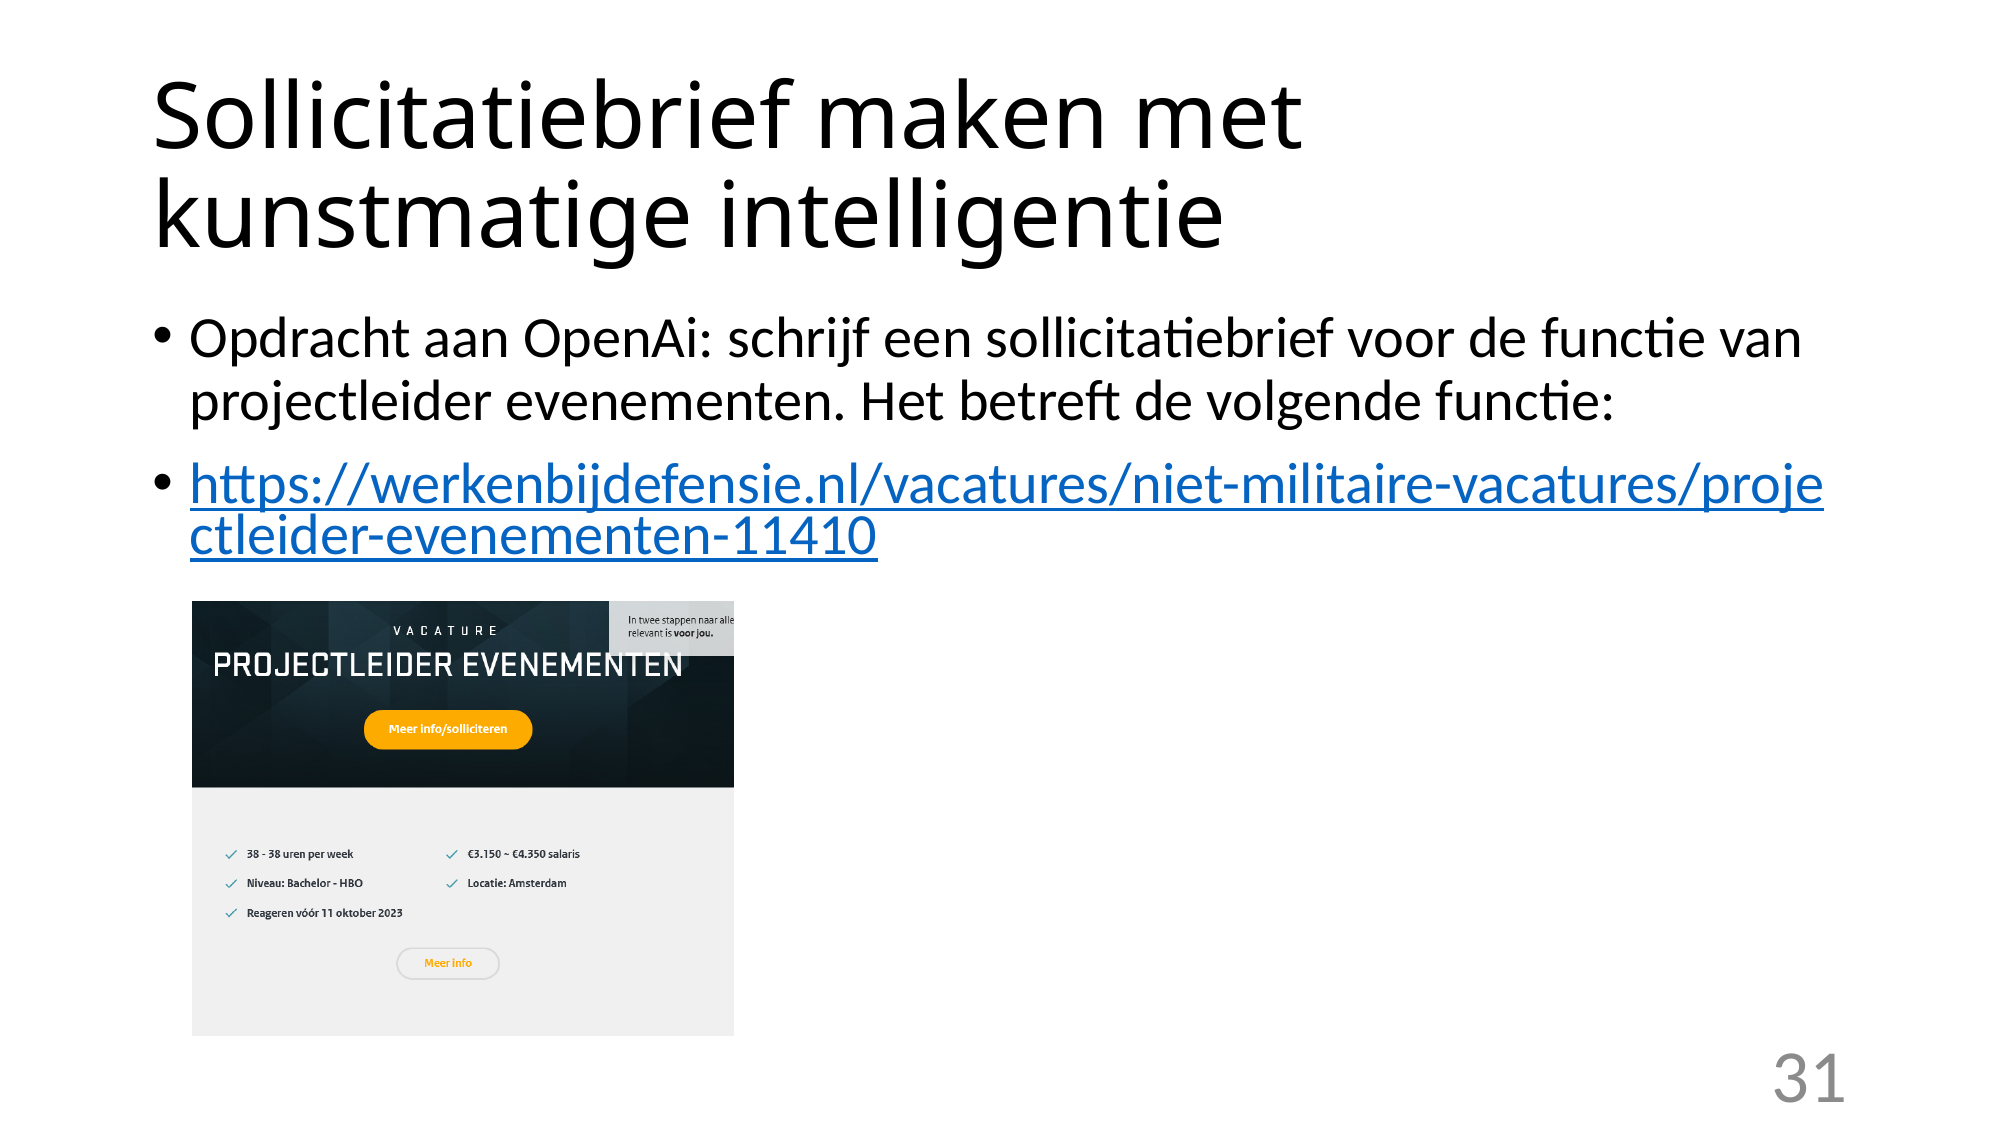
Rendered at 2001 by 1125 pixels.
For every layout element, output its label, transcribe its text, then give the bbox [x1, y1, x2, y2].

list Opdracht aan OpenAi: schrijf een sollicitatiebrief voor de functie van projectleider evenementen. Het betreft de volgende functie: https://werkenbijdefensie.nl/vacatures/niet-militaire-vacatures/projectleider-evenementen-11410 [137, 299, 1863, 1014]
title Sollicitatiebrief maken met kunstmatige intelligentie [137, 59, 1863, 278]
slide_number 31 [1412, 1042, 1863, 1103]
picture [192, 601, 734, 1036]
